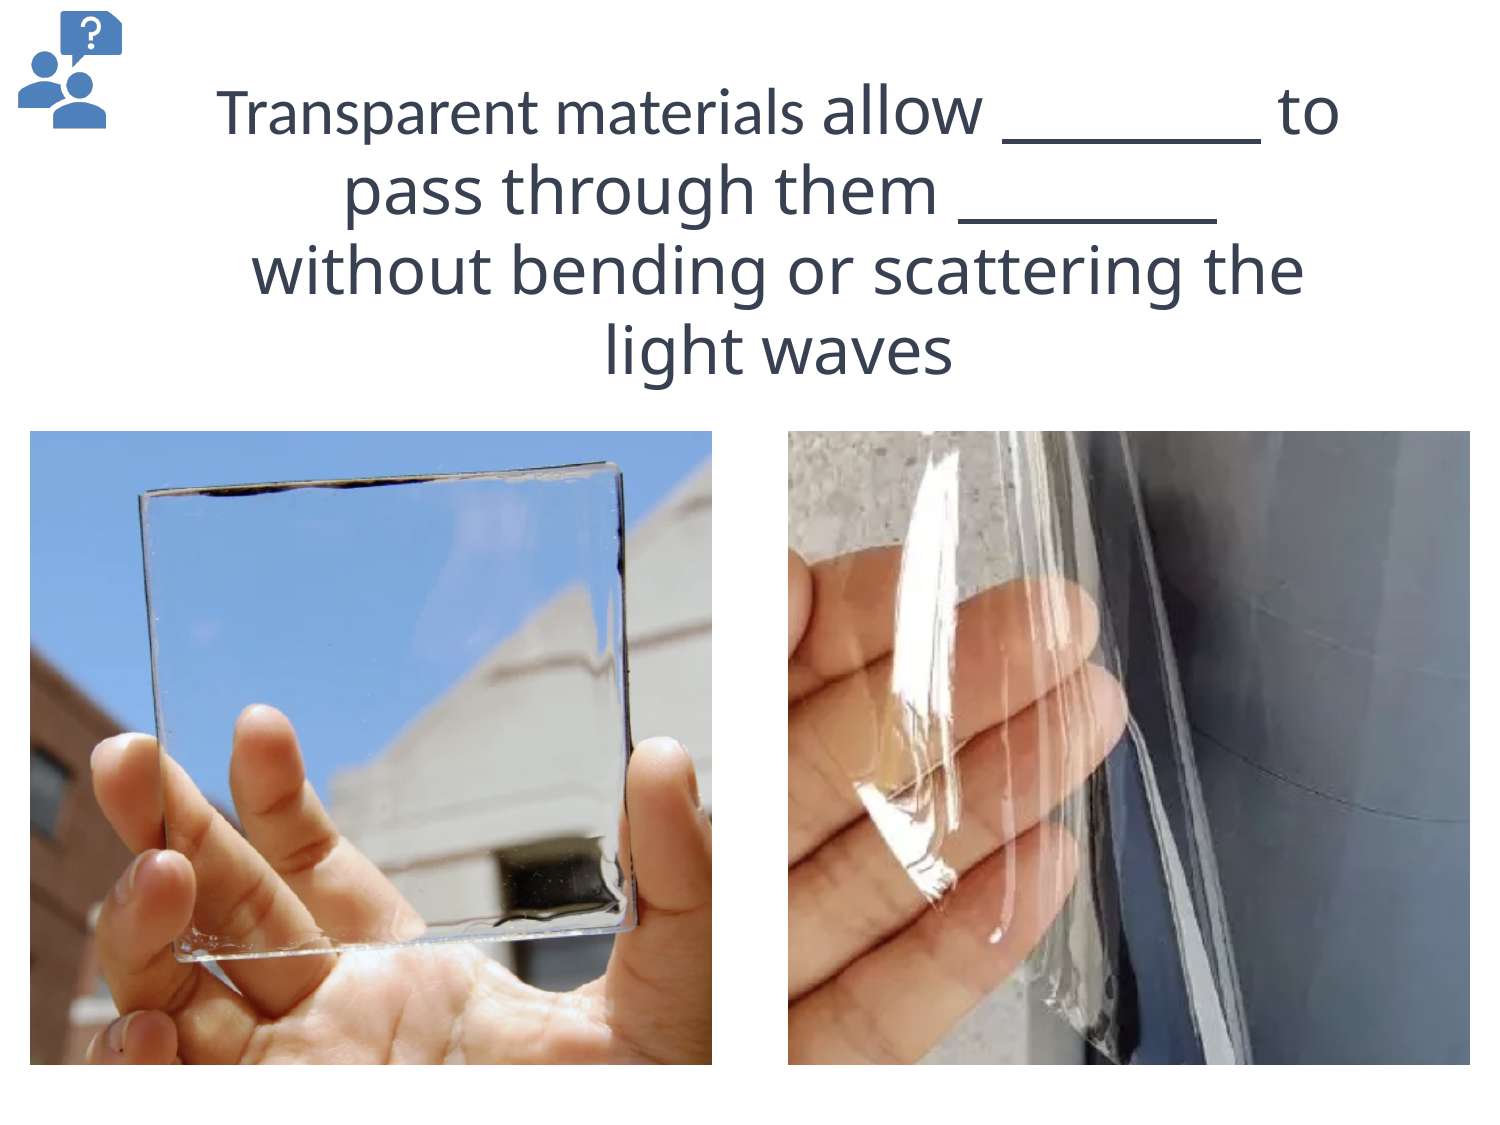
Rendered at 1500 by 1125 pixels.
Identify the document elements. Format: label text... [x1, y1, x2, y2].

picture [30, 431, 713, 1065]
text_box Transparent materials allow to pass through them without bending or scattering the light waves [200, 60, 1360, 395]
text_box [0, 0, 140, 140]
picture [787, 431, 1470, 1065]
